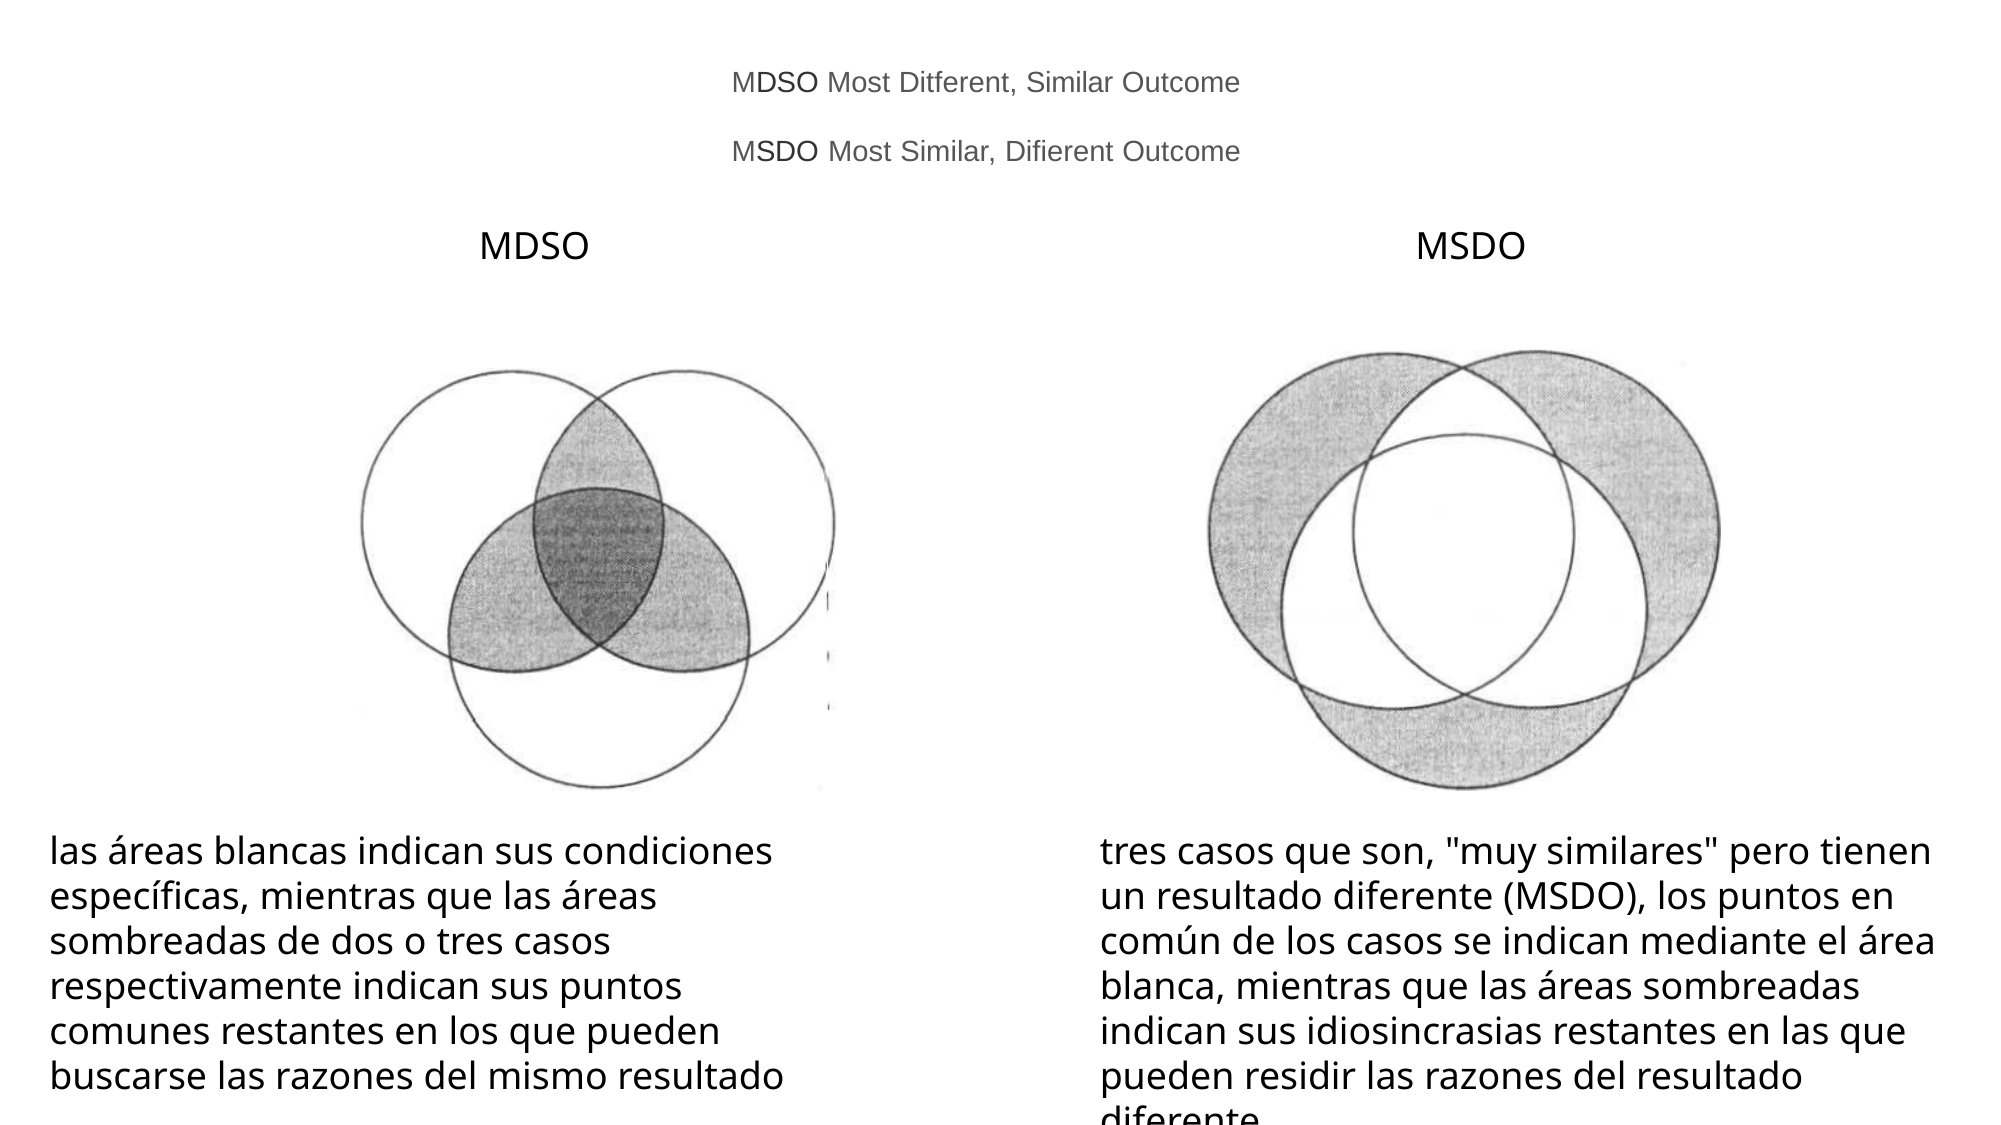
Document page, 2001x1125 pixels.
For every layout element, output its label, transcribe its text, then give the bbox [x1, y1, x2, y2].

picture [1205, 349, 1721, 791]
text_box MSDO [1221, 214, 1721, 274]
text_box MDSO Most Ditferent, Similar Outcome MSDO Most Similar, Difierent Outcome [716, 55, 1593, 176]
text_box MDSO [285, 214, 785, 274]
text_box tres casos que son, "muy similares" pero tienen un resultado diferente (MSDO), los puntos en común de los casos se indican mediante el área blanca, mientras que las áreas sombreadas indican sus idiosincrasias restantes en las que pueden residir las razones del resultado diferente [1085, 820, 1980, 1125]
text_box las áreas blancas indican sus condiciones específicas, mientras que las áreas sombreadas de dos o tres casos respectivamente indican sus puntos comunes restantes en los que pueden buscarse las razones del mismo resultado [34, 820, 838, 1105]
picture [359, 368, 838, 791]
